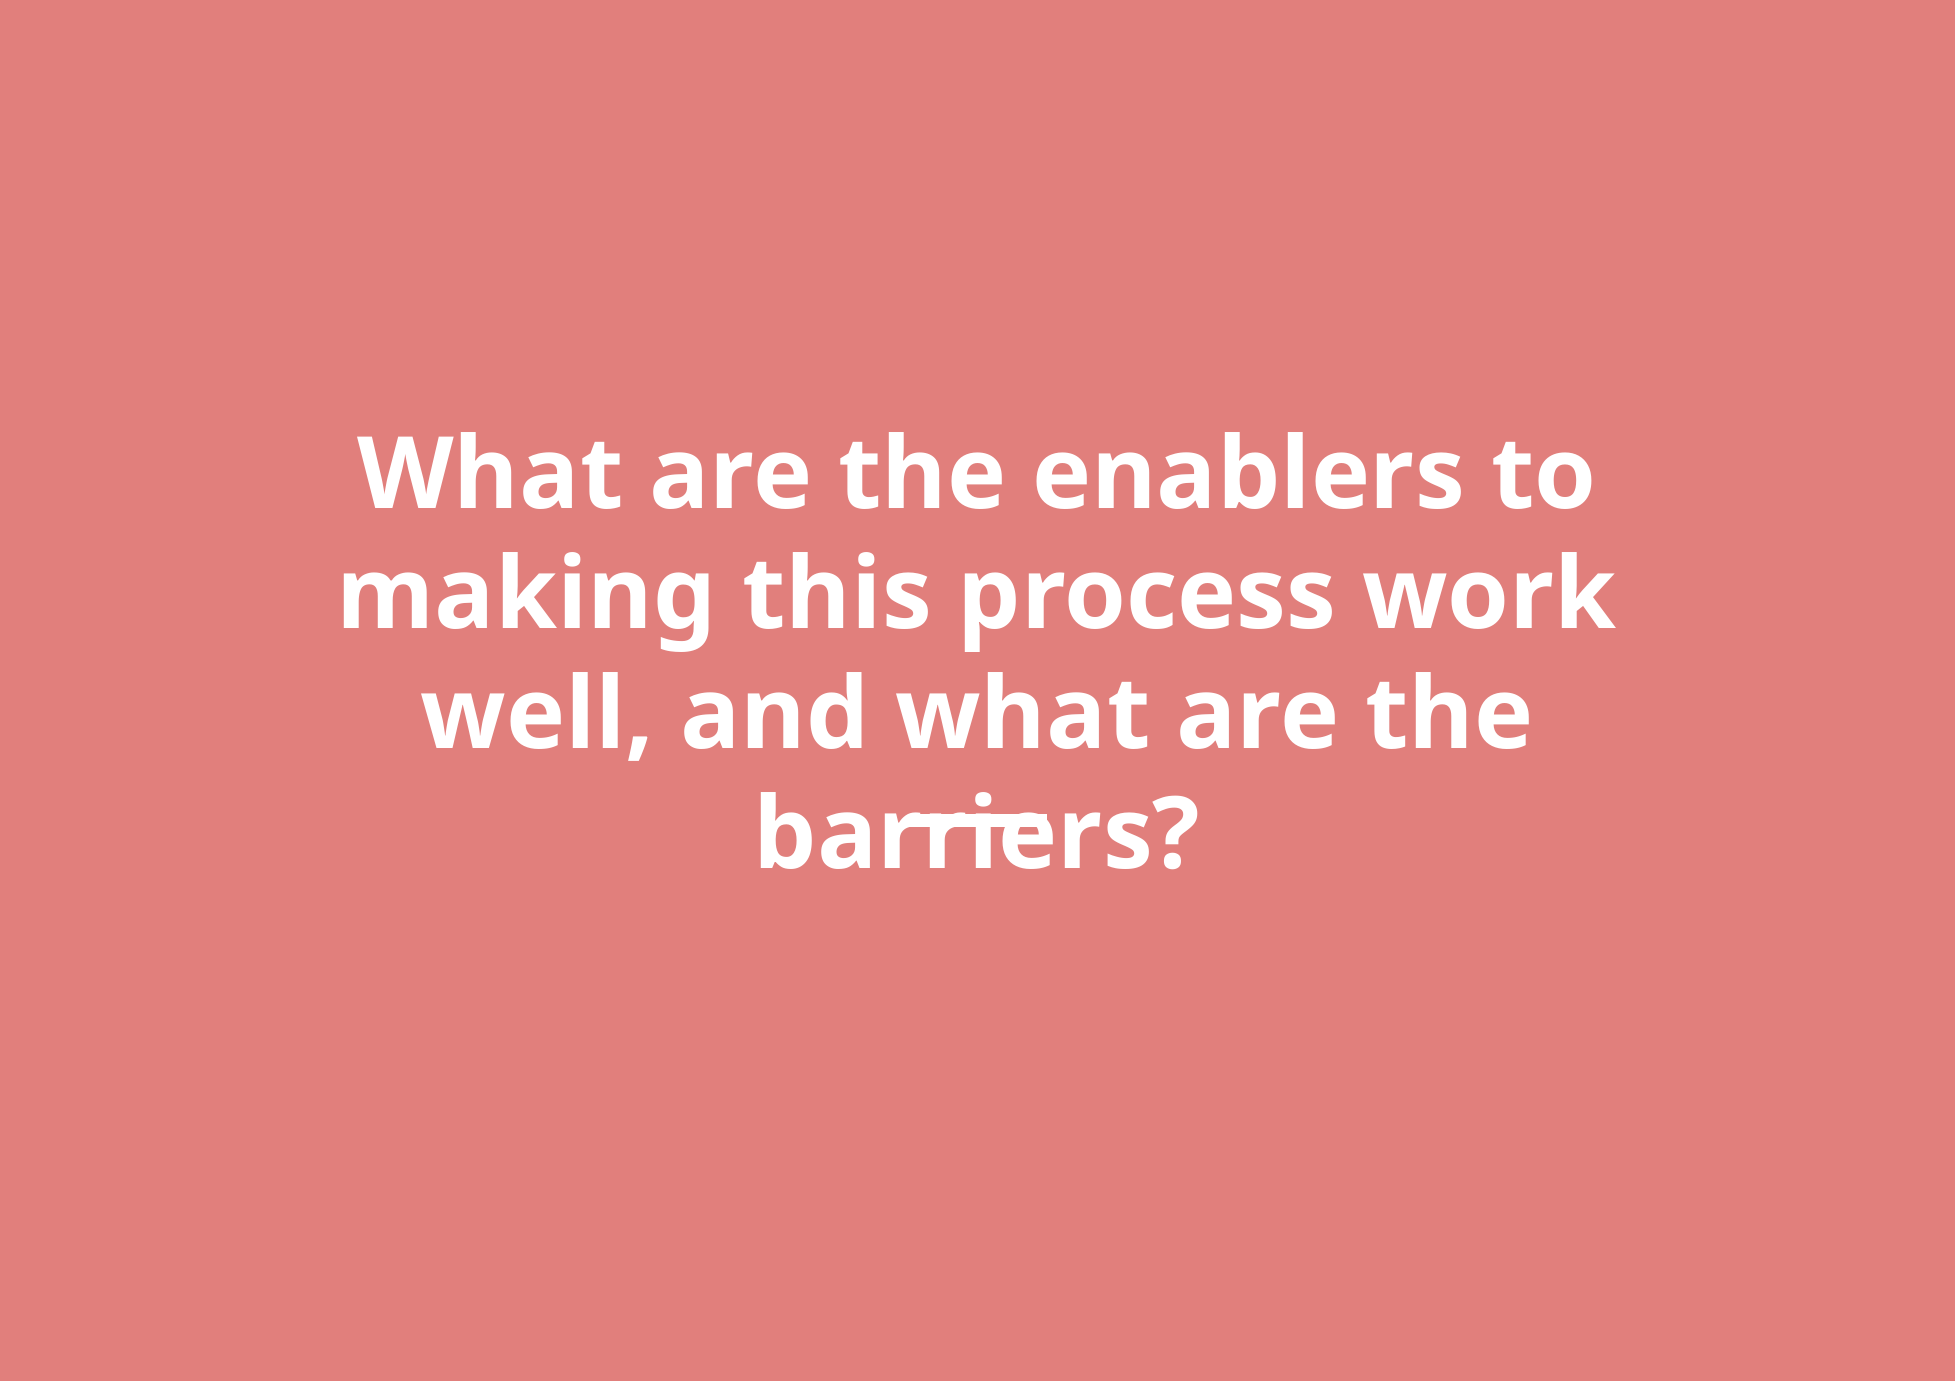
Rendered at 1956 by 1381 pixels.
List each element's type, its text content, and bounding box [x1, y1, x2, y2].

text_box What are the enablers to making this process work well, and what are the barriers? [280, 279, 1675, 574]
